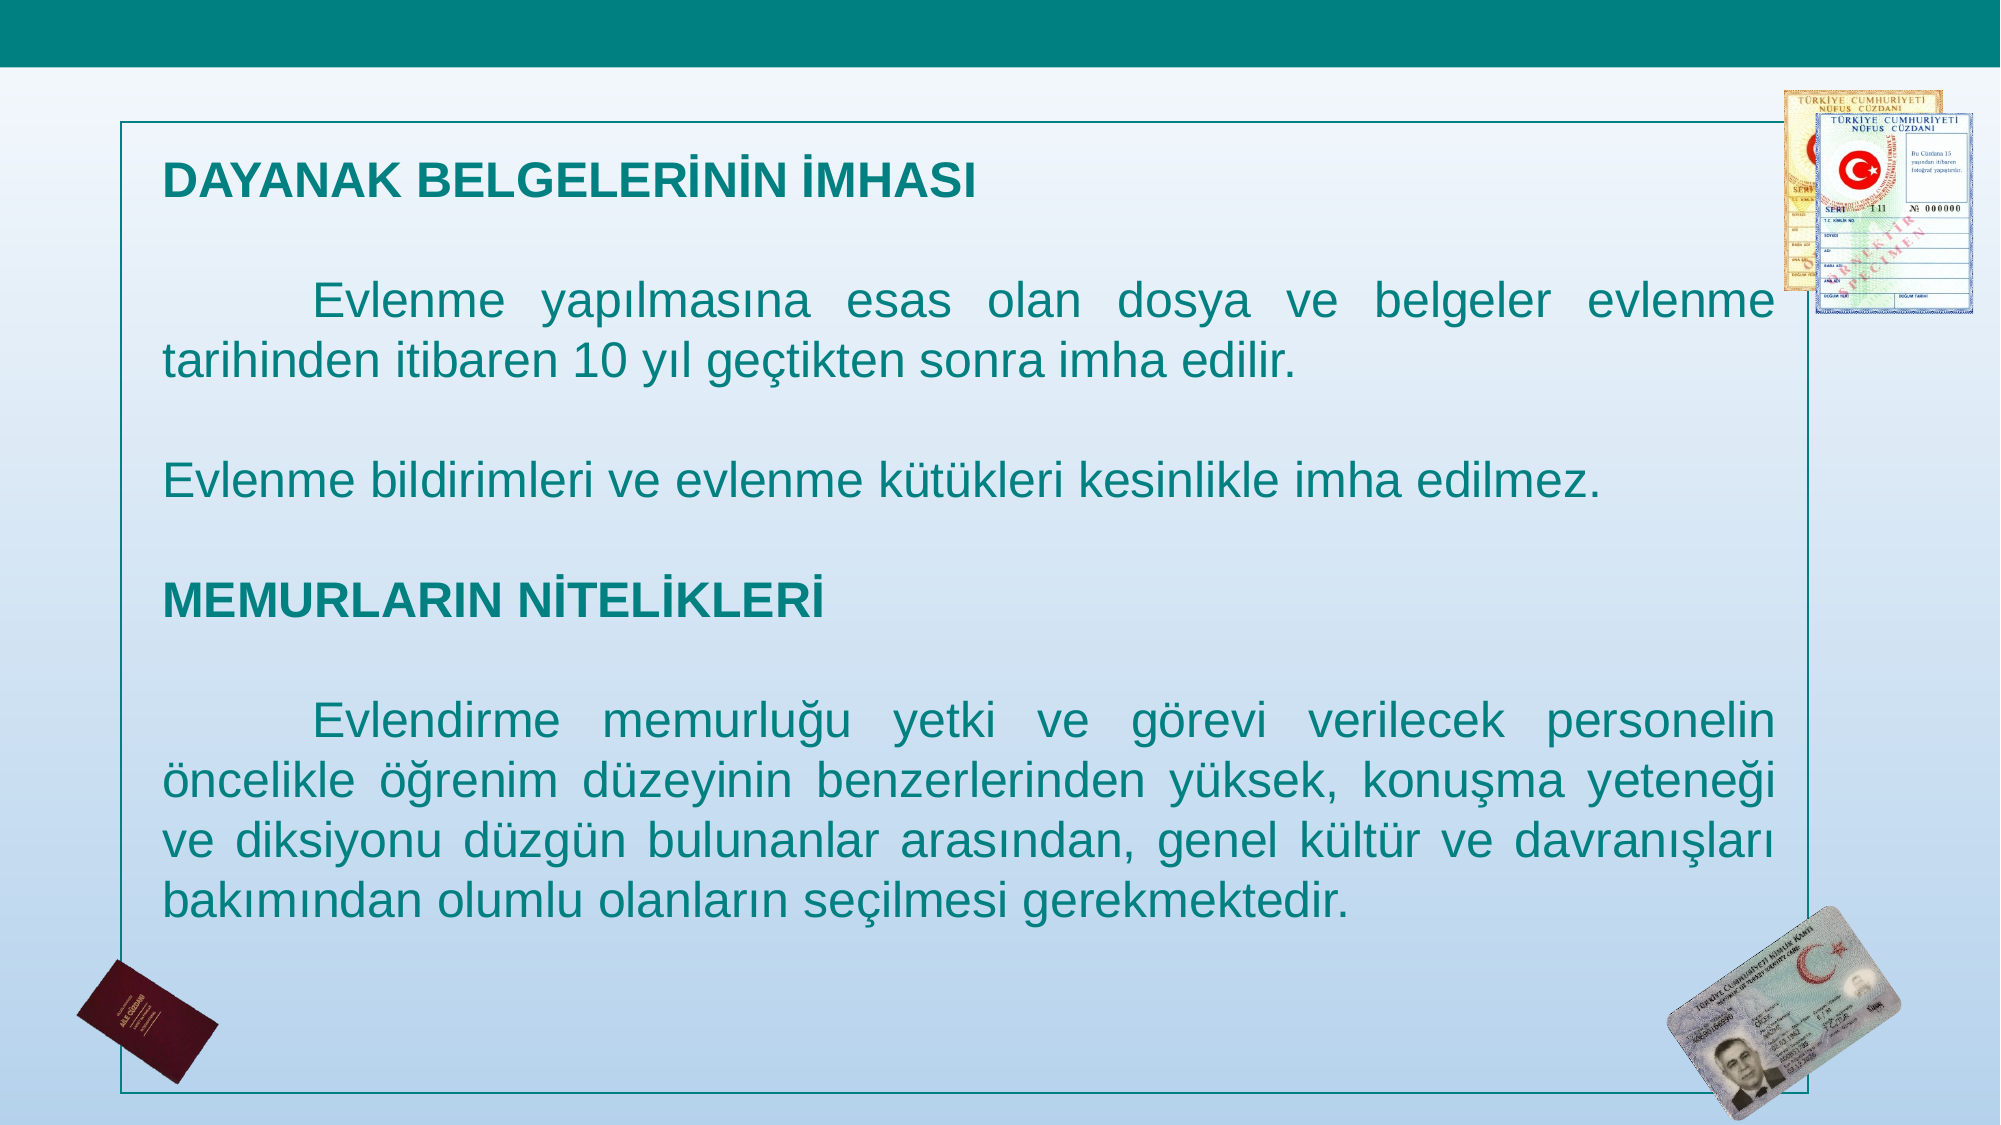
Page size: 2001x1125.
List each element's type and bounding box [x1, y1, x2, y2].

text_box [1784, 90, 1974, 314]
text_box [120, 121, 1809, 1094]
picture [1666, 905, 1902, 1121]
text_box [0, 0, 2000, 68]
picture [74, 958, 221, 1086]
